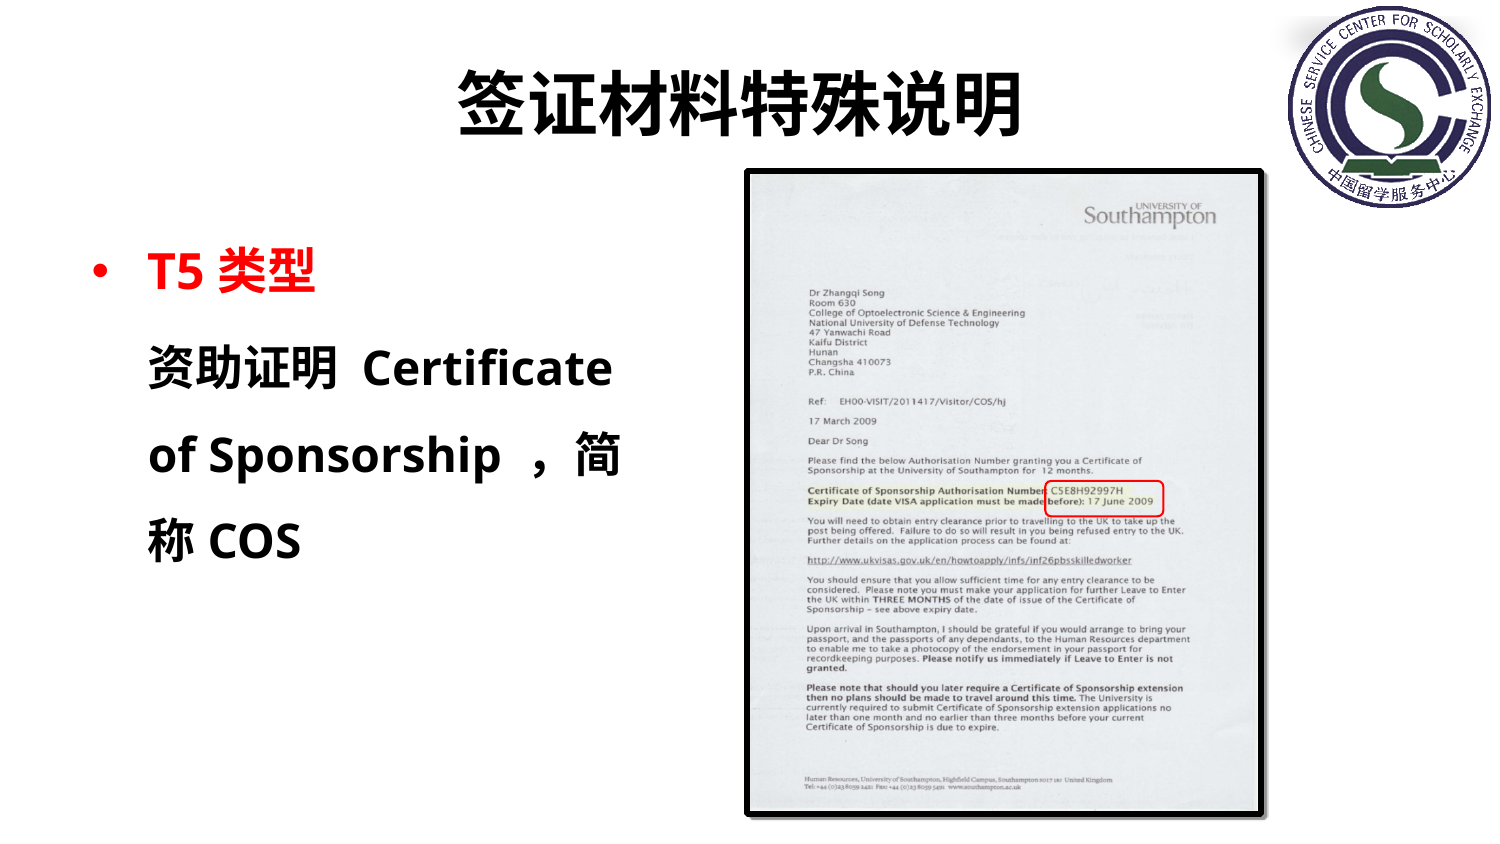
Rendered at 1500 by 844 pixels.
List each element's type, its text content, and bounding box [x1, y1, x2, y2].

text_box 签证材料特殊说明 [64, 32, 1288, 173]
picture [749, 173, 1258, 811]
text_box T5类型 资助证明 Certificate of Sponsorship ，简称COS [76, 197, 644, 772]
picture [1288, 6, 1491, 208]
